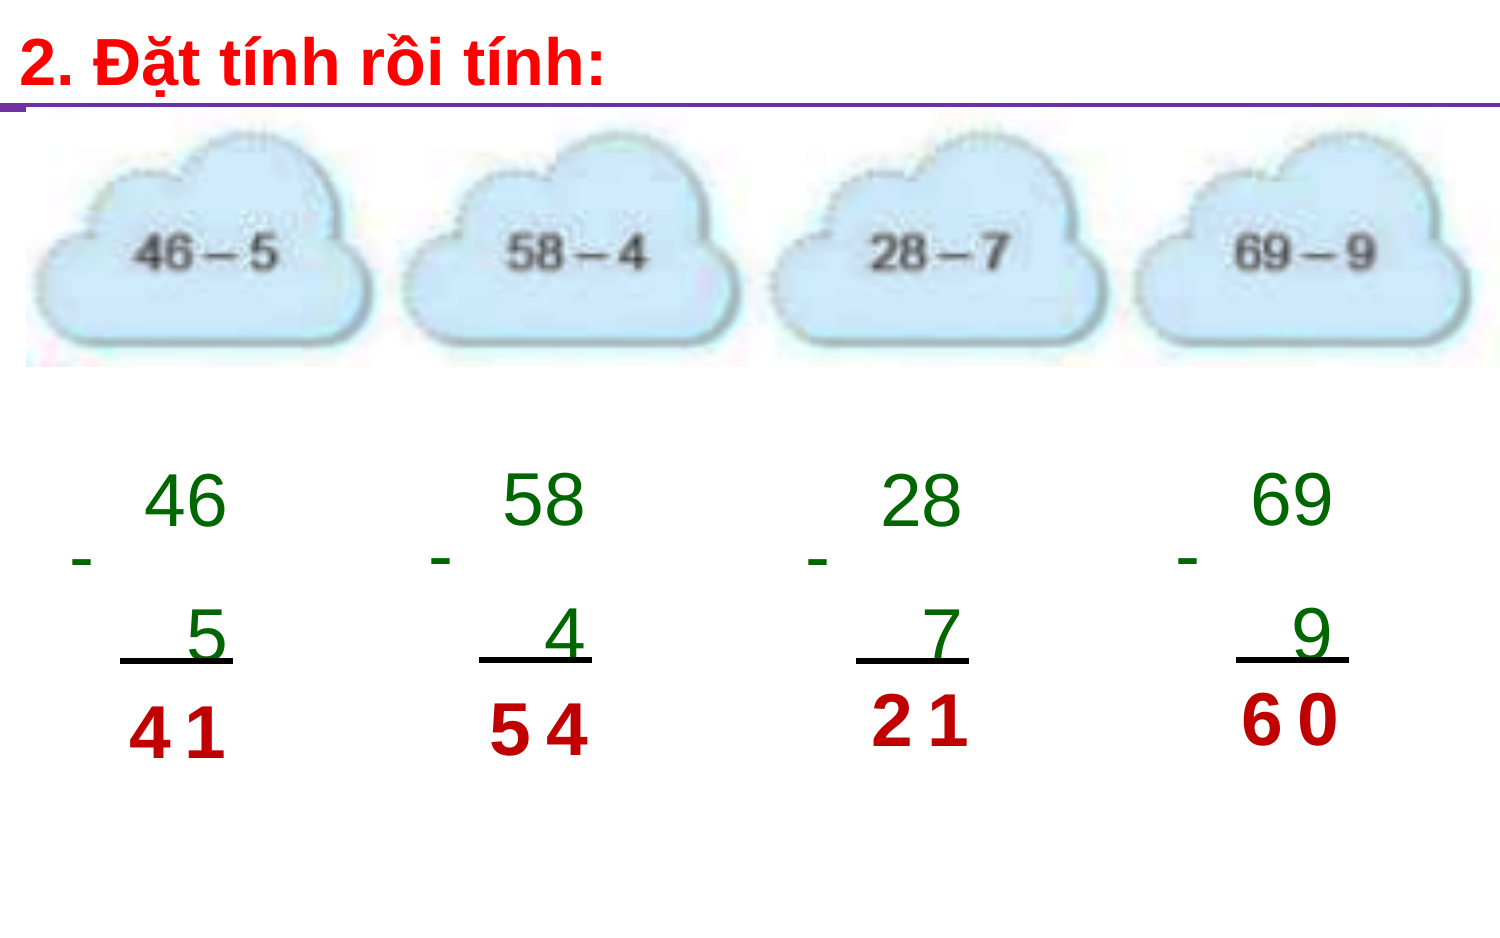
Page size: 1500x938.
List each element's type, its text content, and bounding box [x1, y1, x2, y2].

text_box - [790, 499, 846, 605]
text_box 1 [928, 664, 985, 769]
text_box 2. Đặt tính rồi tính: [4, 11, 857, 103]
text_box 46 5 [129, 399, 243, 685]
picture [25, 107, 1500, 367]
text_box 1 [187, 675, 241, 781]
text_box 2 [856, 669, 928, 769]
text_box 5 [474, 673, 547, 779]
text_box 28 7 [865, 399, 979, 664]
text_box - [413, 498, 469, 604]
text_box - [1160, 498, 1216, 604]
text_box 4 [115, 675, 187, 781]
text_box 69 9 [1235, 398, 1349, 657]
text_box 0 [1282, 663, 1355, 769]
text_box - [55, 499, 110, 605]
text_box 4 [547, 673, 603, 779]
text_box 6 [1226, 663, 1298, 768]
text_box 58 4 [488, 398, 602, 673]
